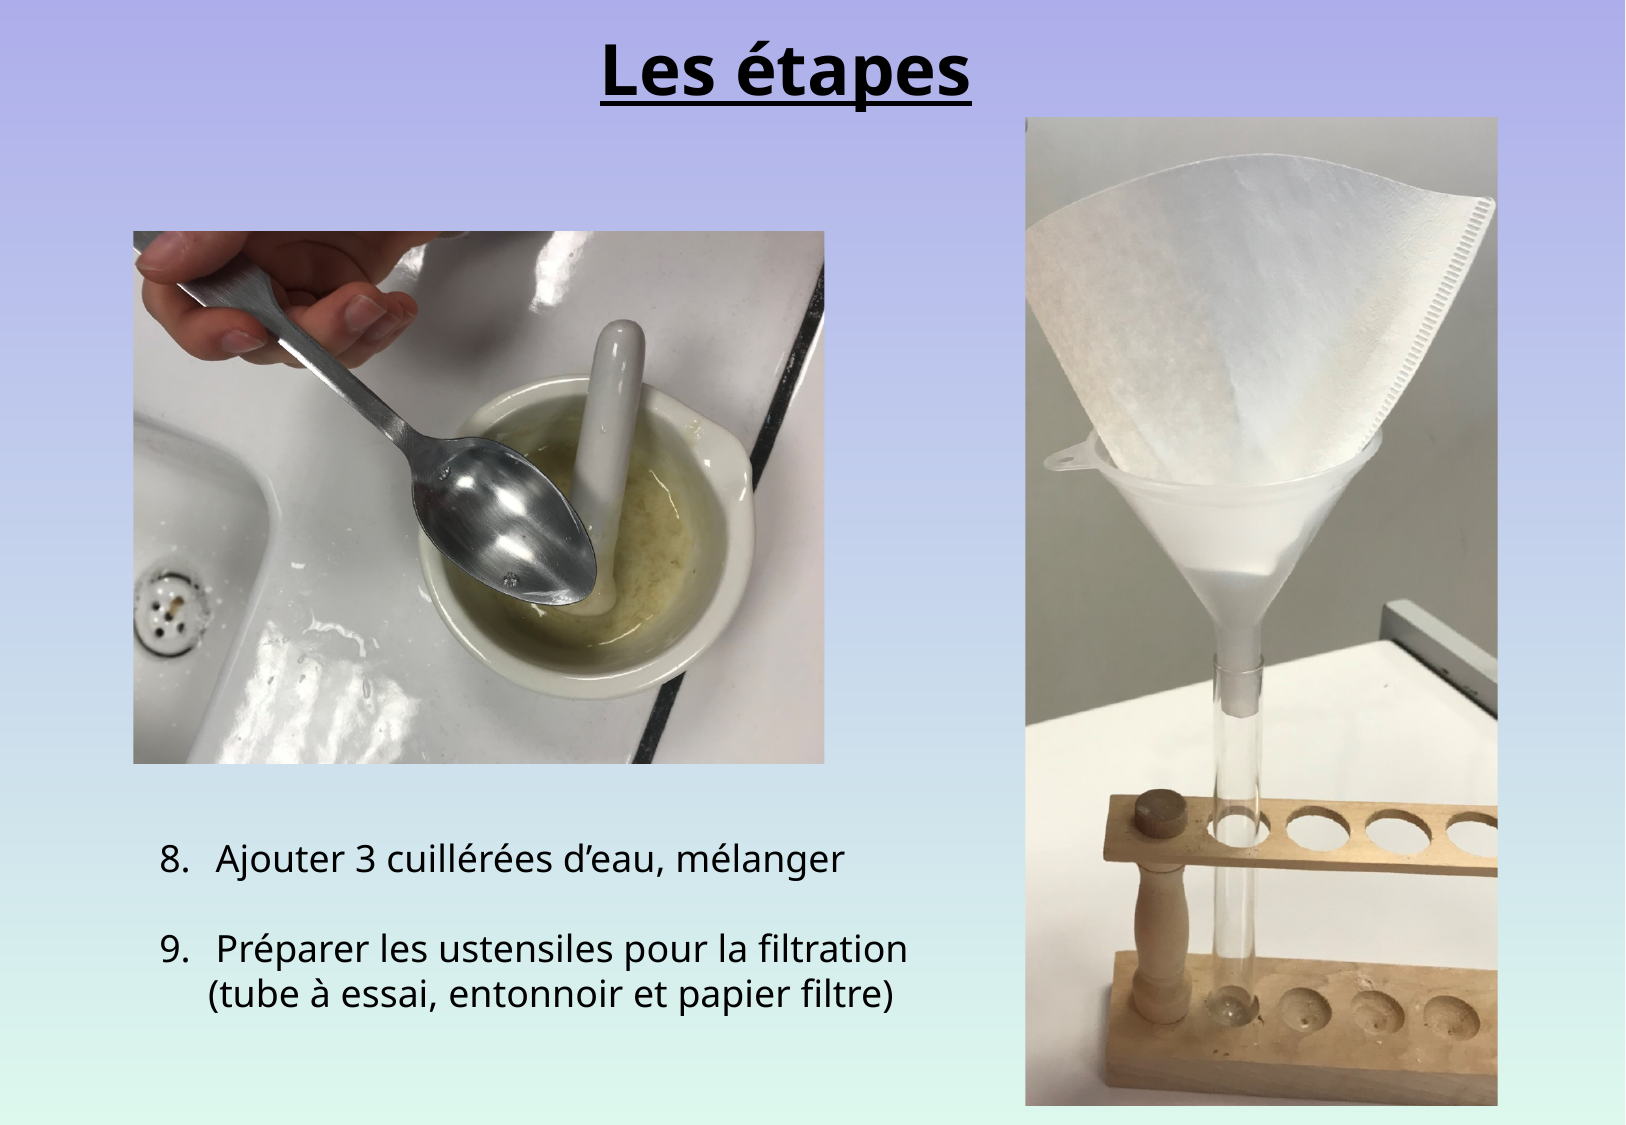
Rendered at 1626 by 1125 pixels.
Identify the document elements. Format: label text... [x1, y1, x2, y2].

picture [133, 117, 1626, 1105]
text_box Ajouter 3 cuillérées d’eau, mélanger Préparer les ustensiles pour la filtration (tube à essai, entonnoir et papier filtre) [144, 828, 935, 1068]
text_box Les étapes [588, 19, 984, 116]
